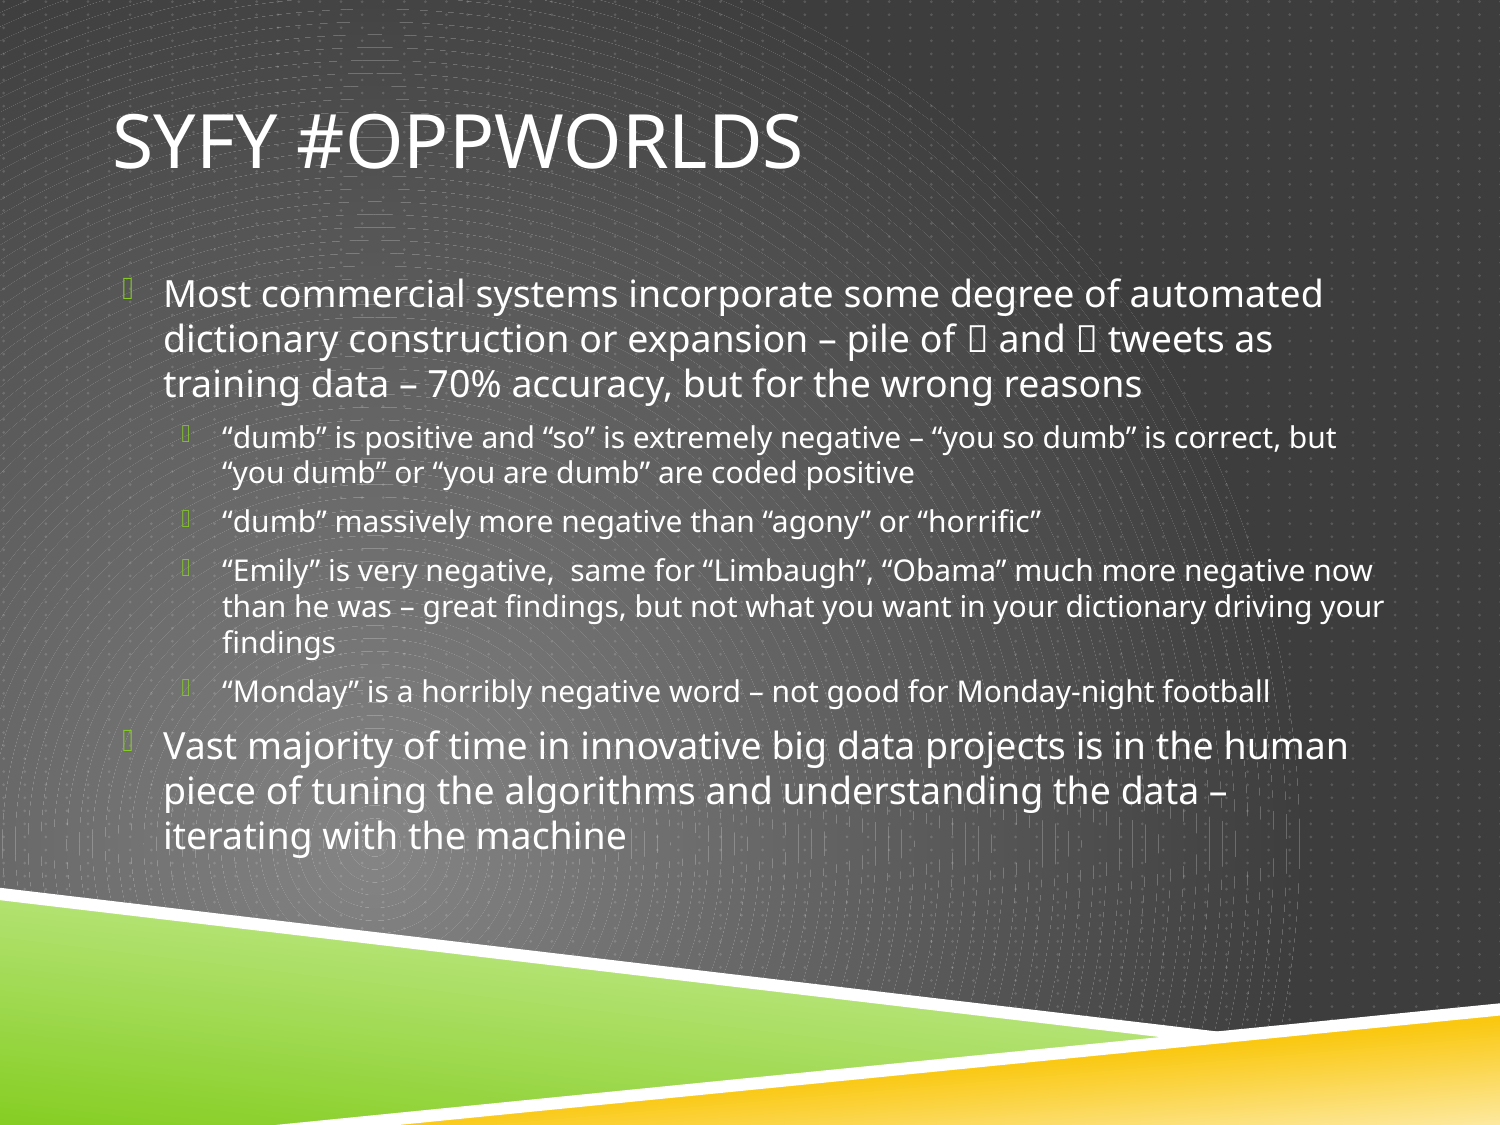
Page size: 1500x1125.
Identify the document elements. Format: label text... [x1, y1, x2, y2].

title Syfy #oppworlds [112, 45, 1388, 233]
list Most commercial systems incorporate some degree of automated dictionary construction or expansion – pile of  and  tweets as training data – 70% accuracy, but for the wrong reasons “dumb” is positive and “so” is extremely negative – “you so dumb” is correct, but “you dumb” or “you are dumb” are coded positive “dumb” massively more negative than “agony” or “horrific” “Emily” is very negative, same for “Limbaugh”, “Obama” much more negative now than he was – great findings, but not what you want in your dictionary driving your findings “Monday” is a horribly negative word – not good for Monday-night football Vast majority of time in innovative big data projects is in the human piece of tuning the algorithms and understanding the data – iterating with the machine [112, 262, 1388, 875]
